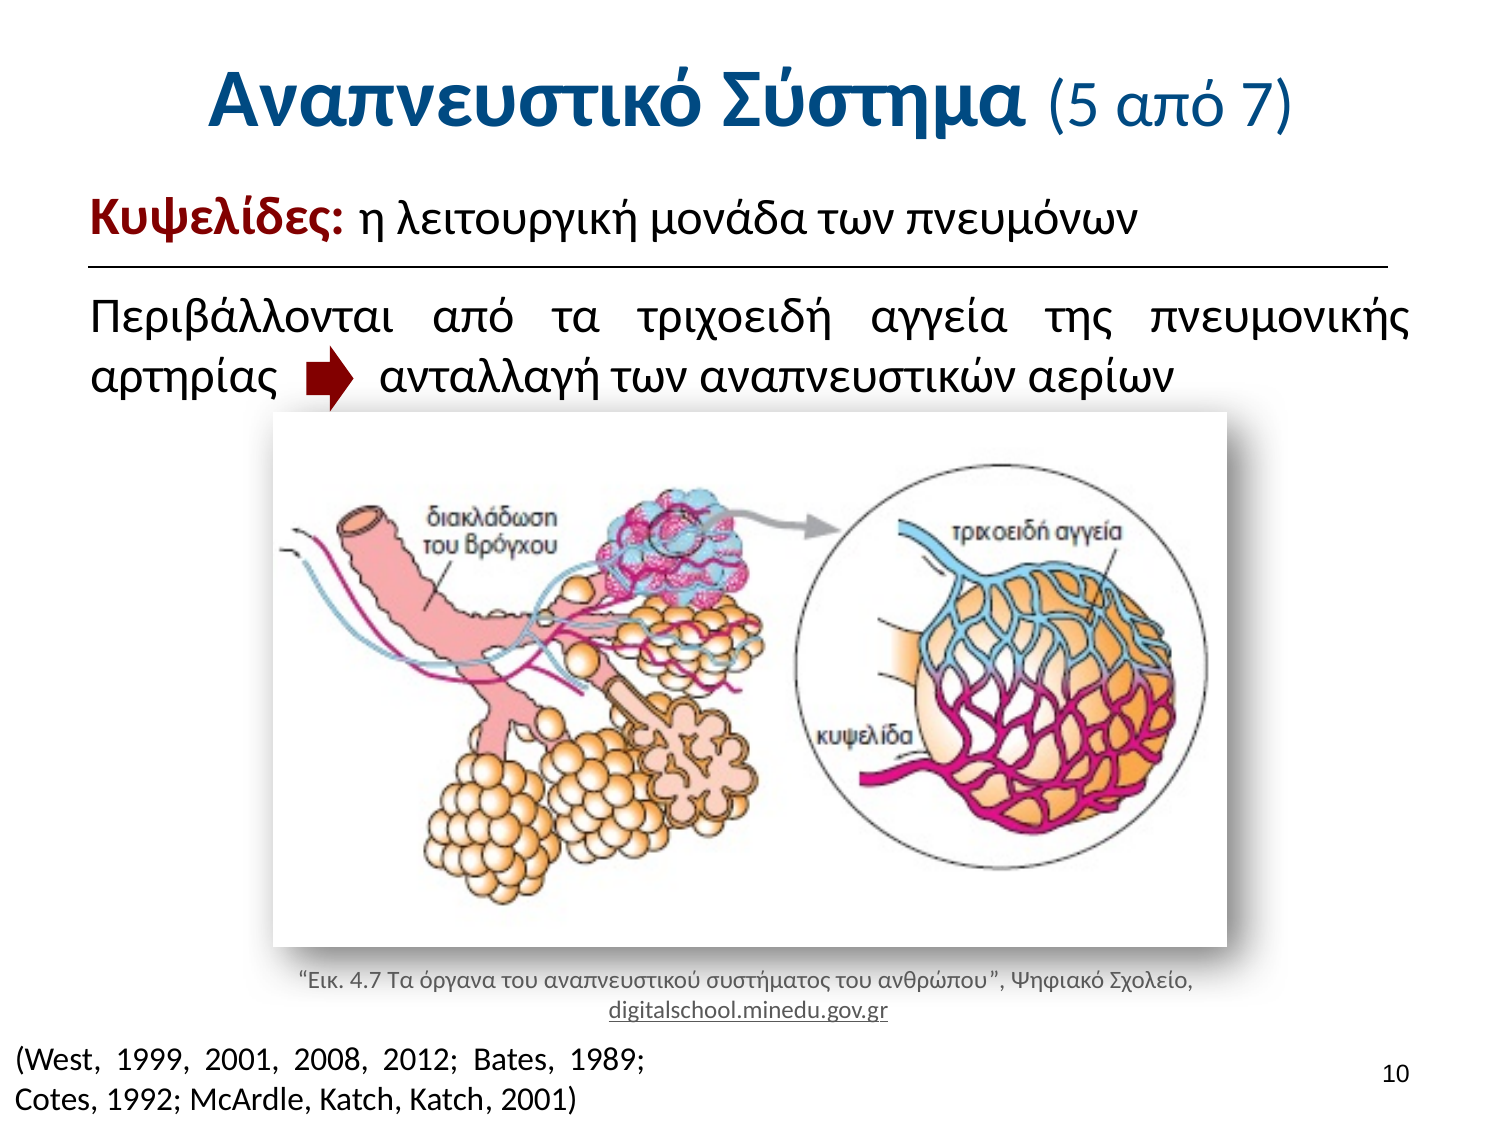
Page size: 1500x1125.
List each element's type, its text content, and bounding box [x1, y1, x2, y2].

slide_number 9 [1074, 1042, 1425, 1103]
text_box (West, 1999, 2001, 2008, 2012; Bates, 1989; Cotes, 1992; McArdle, Katch, Katch, 2001) [0, 1029, 660, 1125]
text_box [304, 343, 356, 410]
picture [272, 412, 1228, 947]
title Αναπνευστικό Σύστημα (5 από 7) [76, 19, 1427, 169]
list Κυψελίδες: η λειτουργική μονάδα των πνευμόνων Περιβάλλονται από τα τριχοειδή αγγεία της πνευμονικής αρτηρίας ανταλλαγή των αναπνευστικών αερίων [75, 172, 1425, 445]
text_box “Εικ. 4.7 Τα όργανα του αναπνευστικού συστήματος του ανθρώπου”, Ψηφιακό Σχολείο, digitalschool.minedu.gov.gr [271, 956, 1226, 1032]
